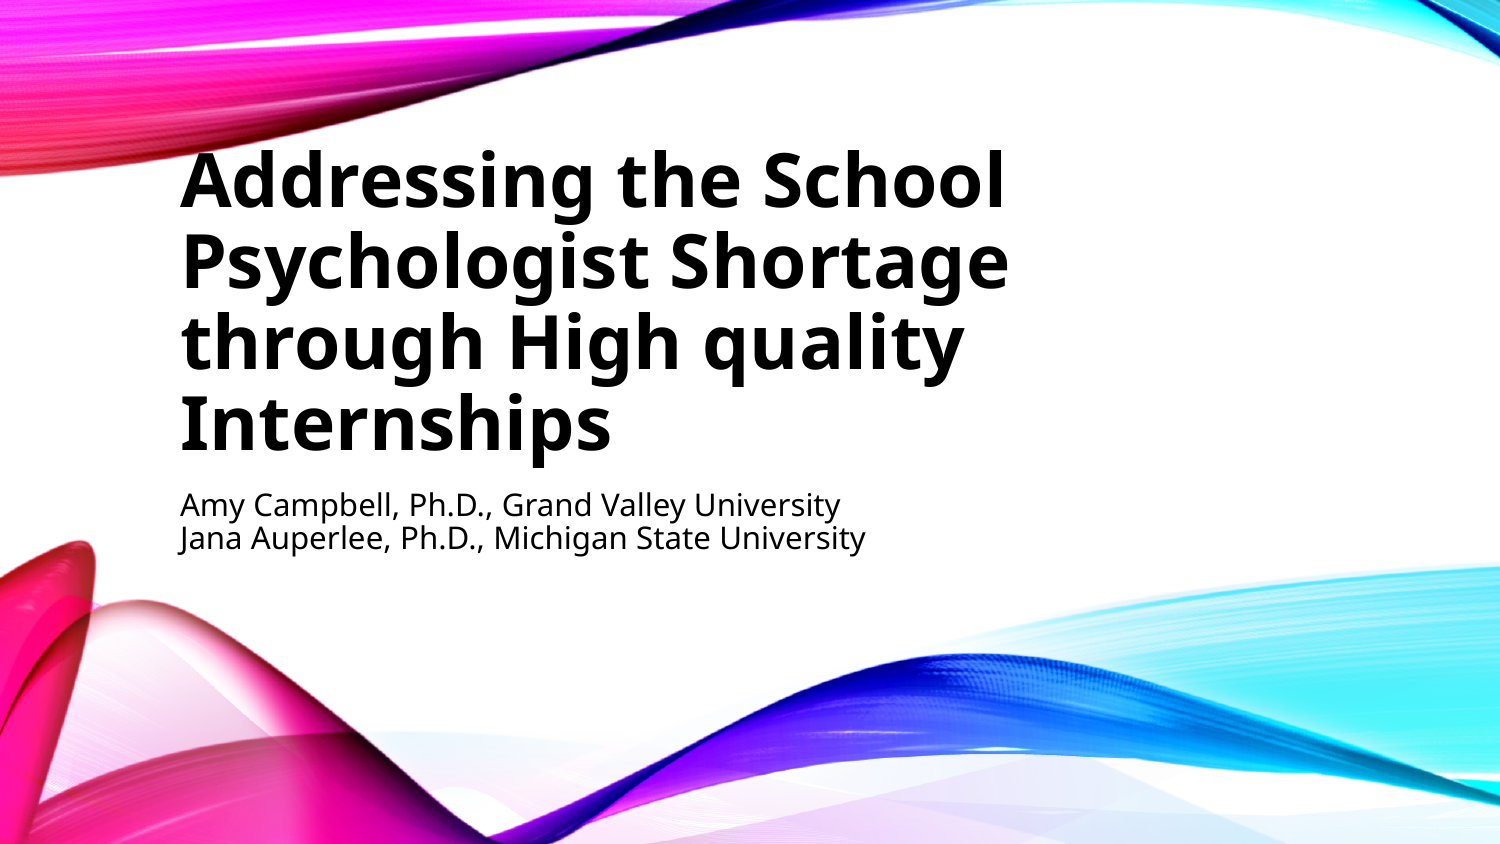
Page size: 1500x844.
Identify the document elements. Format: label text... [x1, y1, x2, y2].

picture [0, 538, 1500, 844]
title Addressing the School Psychologist Shortage through High quality Internships [168, 253, 1332, 478]
subtitle Amy Campbell, Ph.D., Grand Valley University Jana Auperlee, Ph.D., Michigan State University [168, 478, 1332, 563]
picture [0, 0, 1500, 178]
